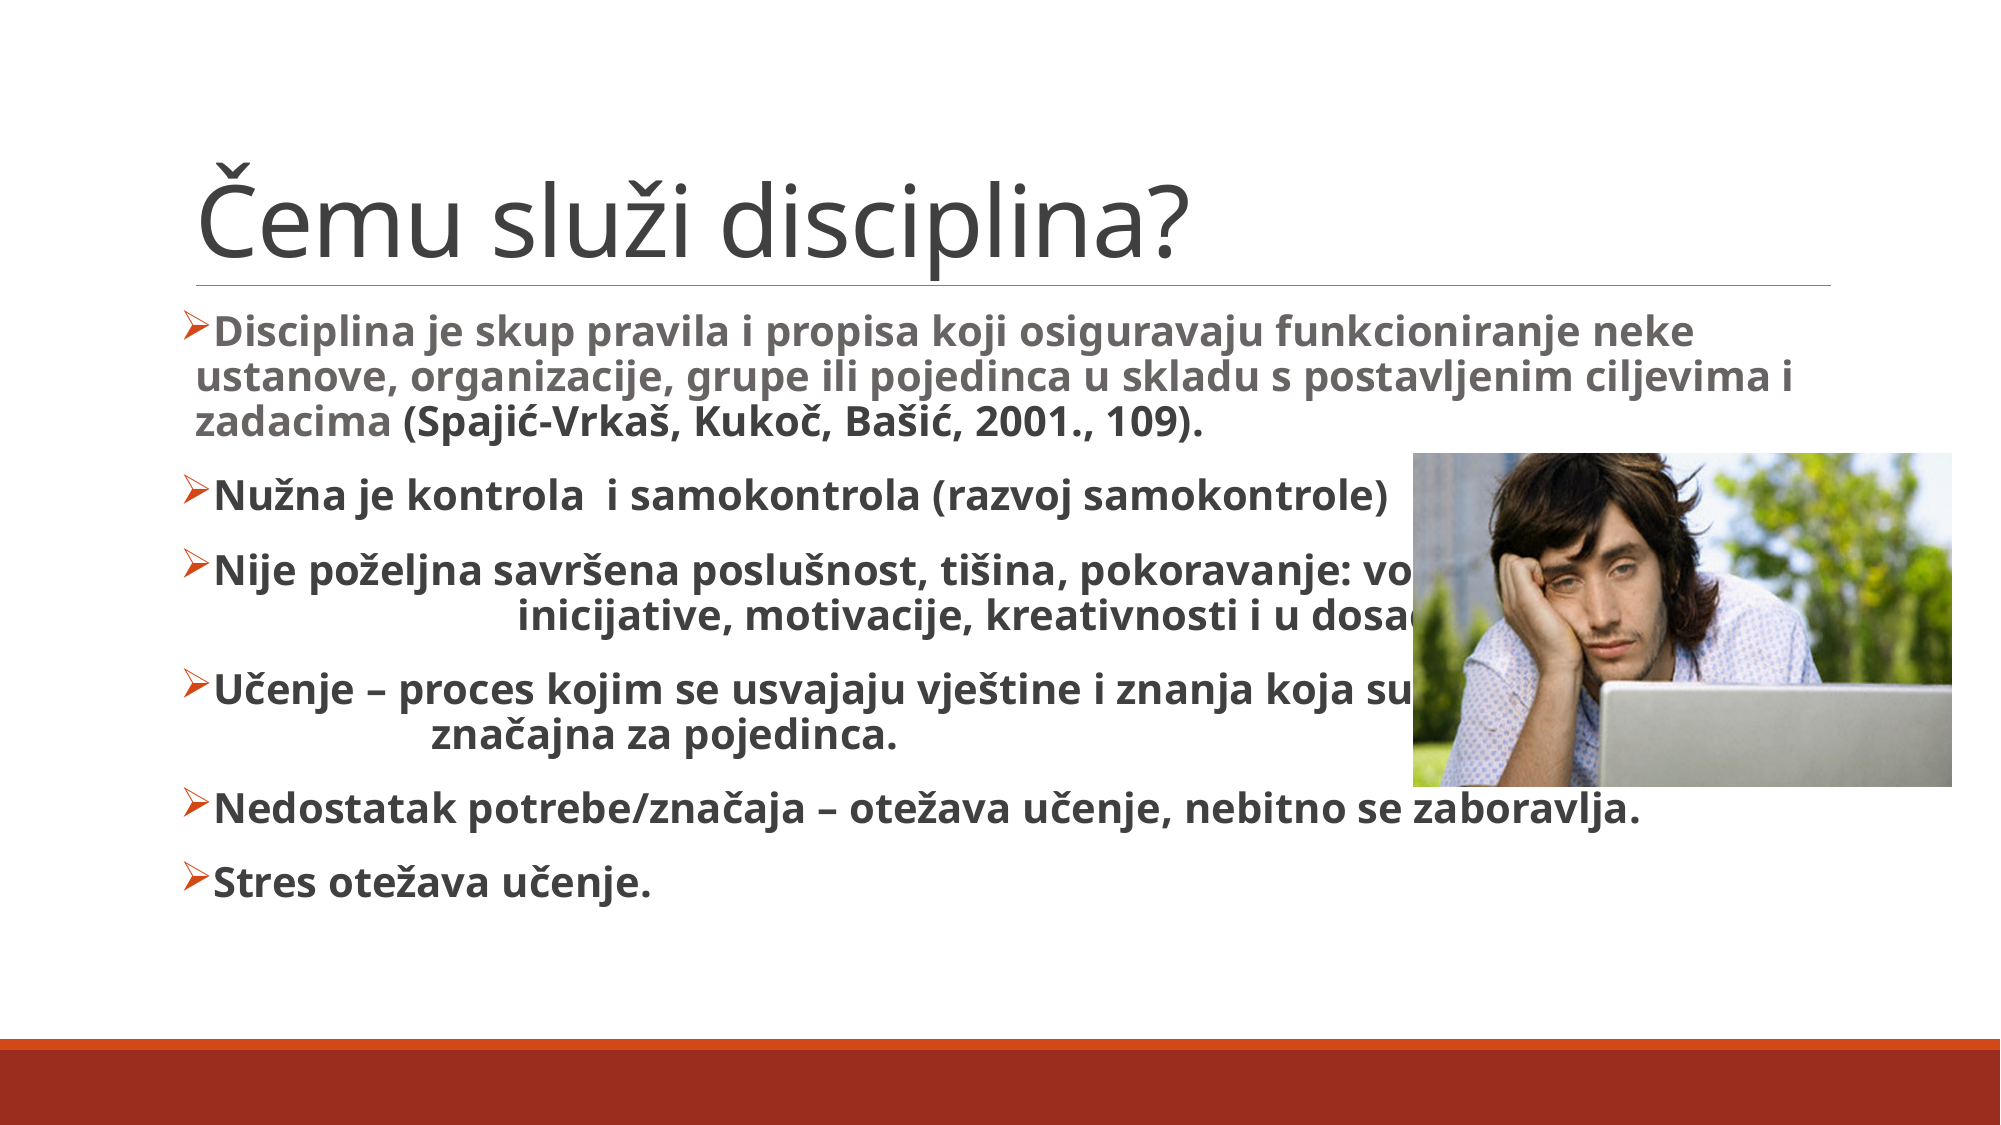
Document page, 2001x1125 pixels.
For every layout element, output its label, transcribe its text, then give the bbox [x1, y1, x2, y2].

list Disciplina je skup pravila i propisa koji osiguravaju funkcioniranje neke ustanove, organizacije, grupe ili pojedinca u skladu s postavljenim ciljevima i zadacima (Spajić-Vrkaš, Kukoč, Bašić, 2001., 109). Nužna je kontrola i samokontrola (razvoj samokontrole) Nije poželjna savršena poslušnost, tišina, pokoravanje: vodi u nedostatak inicijative, motivacije, kreativnosti i u dosadu. Učenje – proces kojim se usvajaju vještine i znanja koja su potrebna i značajna za pojedinca. Nedostatak potrebe/značaja – otežava učenje, nebitno se zaboravlja. Stres otežava učenje. [179, 302, 1830, 987]
picture [1413, 453, 1953, 787]
title Čemu služi disciplina? [180, 47, 1830, 285]
